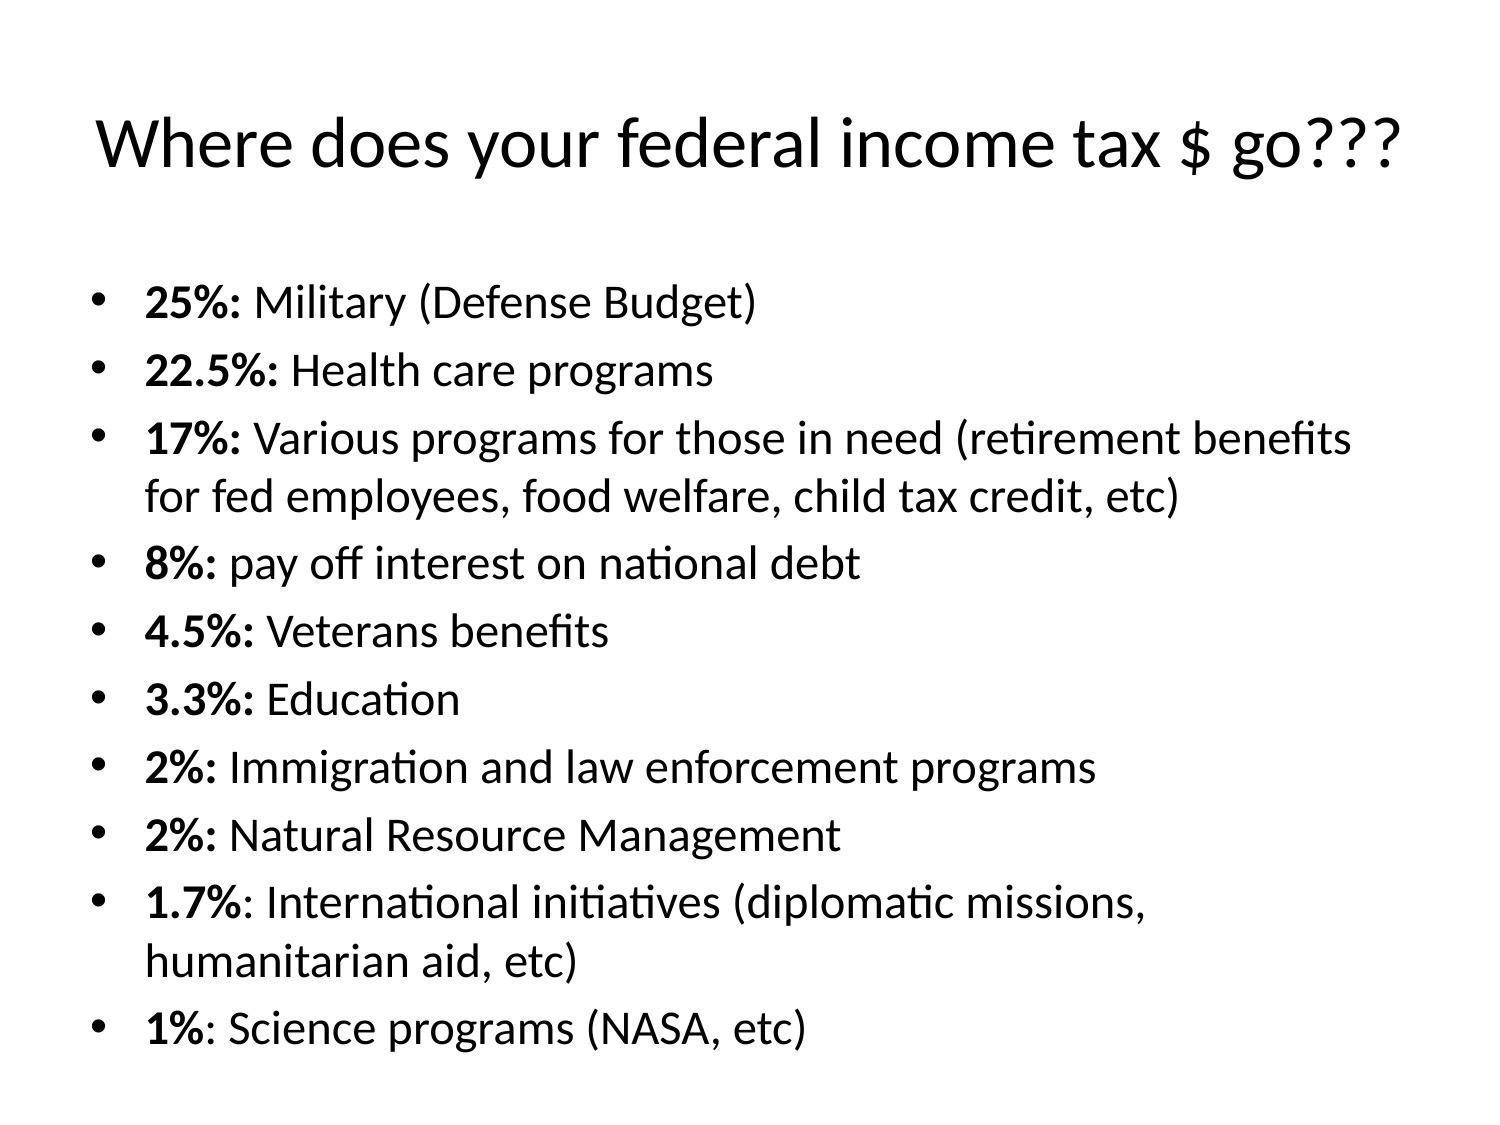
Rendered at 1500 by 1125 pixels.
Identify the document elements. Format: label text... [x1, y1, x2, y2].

list 25%: Military (Defense Budget) 22.5%: Health care programs 17%: Various programs for those in need (retirement benefits for fed employees, food welfare, child tax credit, etc) 8%: pay off interest on national debt 4.5%: Veterans benefits 3.3%: Education 2%: Immigration and law enforcement programs 2%: Natural Resource Management 1.7%: International initiatives (diplomatic missions, humanitarian aid, etc) 1%: Science programs (NASA, etc) [75, 262, 1425, 1063]
title Where does your federal income tax $ go??? [75, 45, 1425, 233]
